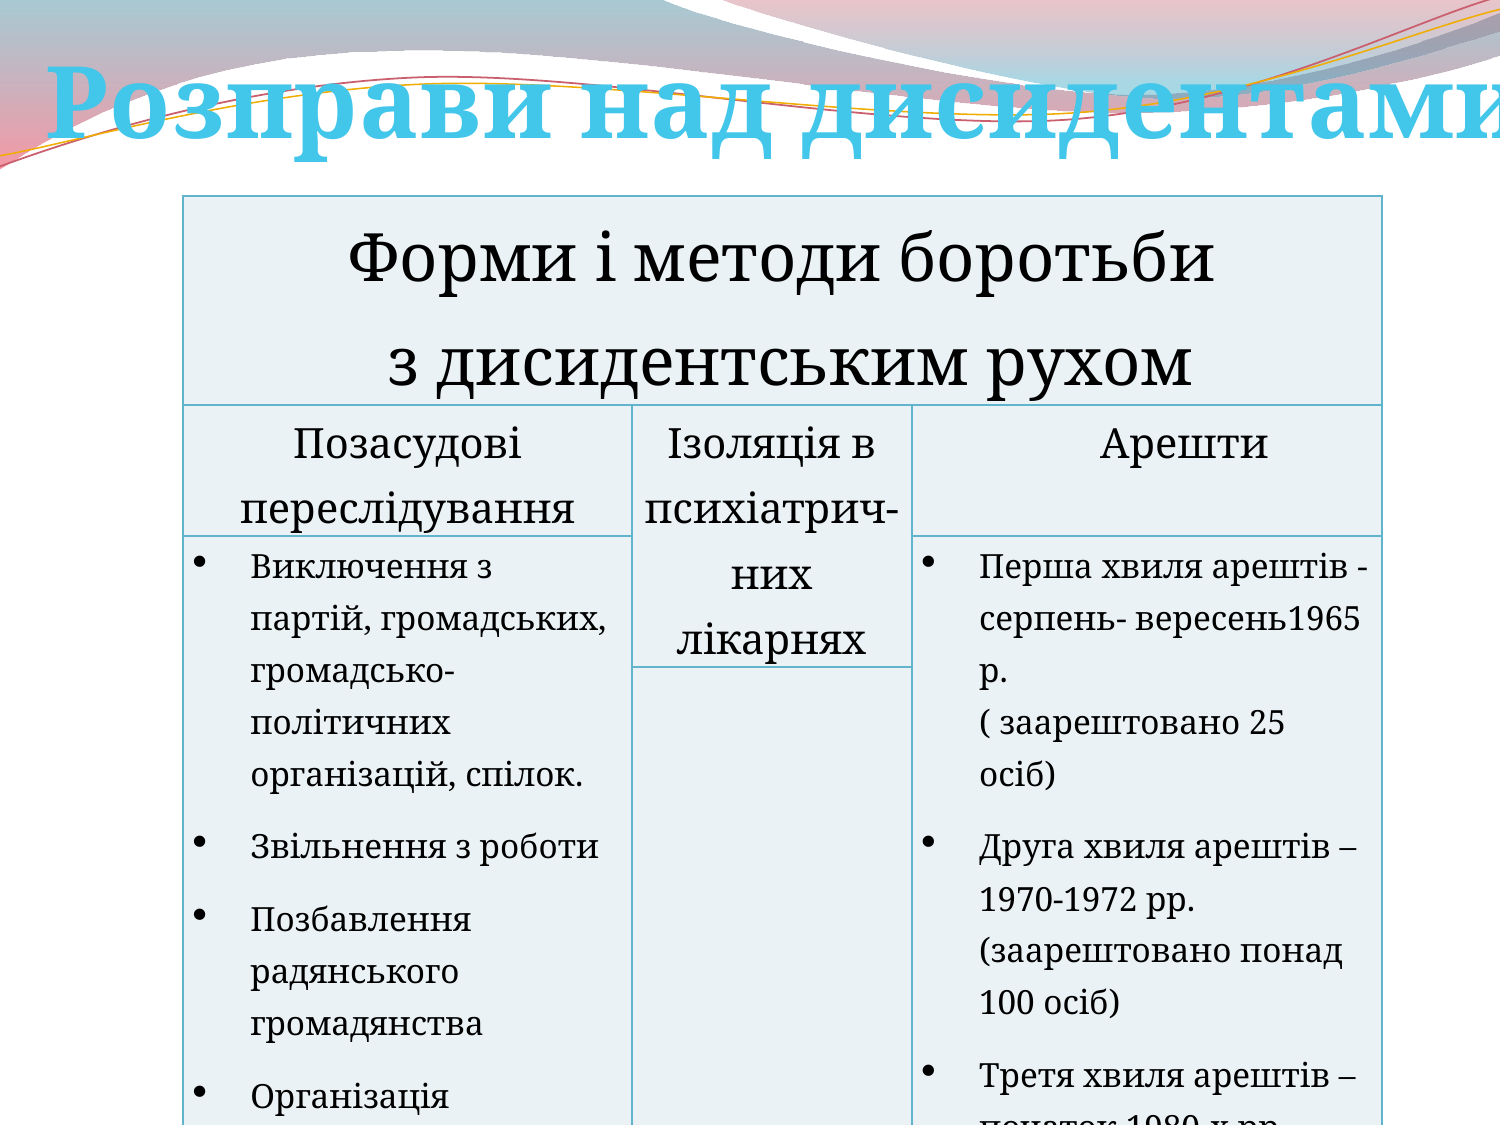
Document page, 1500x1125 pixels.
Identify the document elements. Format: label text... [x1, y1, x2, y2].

table_cell Арешти [913, 406, 1381, 535]
text_box Розправи над дисидентами [30, 30, 1500, 166]
table_cell Перша хвиля арештів - серпень- вересень1965 р. ( заарештовано 25 осіб) Друга хвиля арештів – 1970-1972 рр.(заарештовано понад 100 осіб) Третя хвиля арештів – початок 1980-х рр.(заарештовано близько 60 осіб) [913, 537, 1381, 1125]
table_cell Виключення з партій, громадських, громадсько- політичних організацій, спілок. Звільнення з роботи Позбавлення радянського громадянства Організація громадянського осаду [184, 537, 631, 1125]
table_cell Позасудові переслідування [184, 406, 631, 535]
table_cell Ізоляція в психіатрич-них лікарнях [633, 406, 911, 666]
table_header Форми і методи боротьби з дисидентським рухом [184, 197, 1381, 404]
table_cell [633, 668, 911, 1125]
